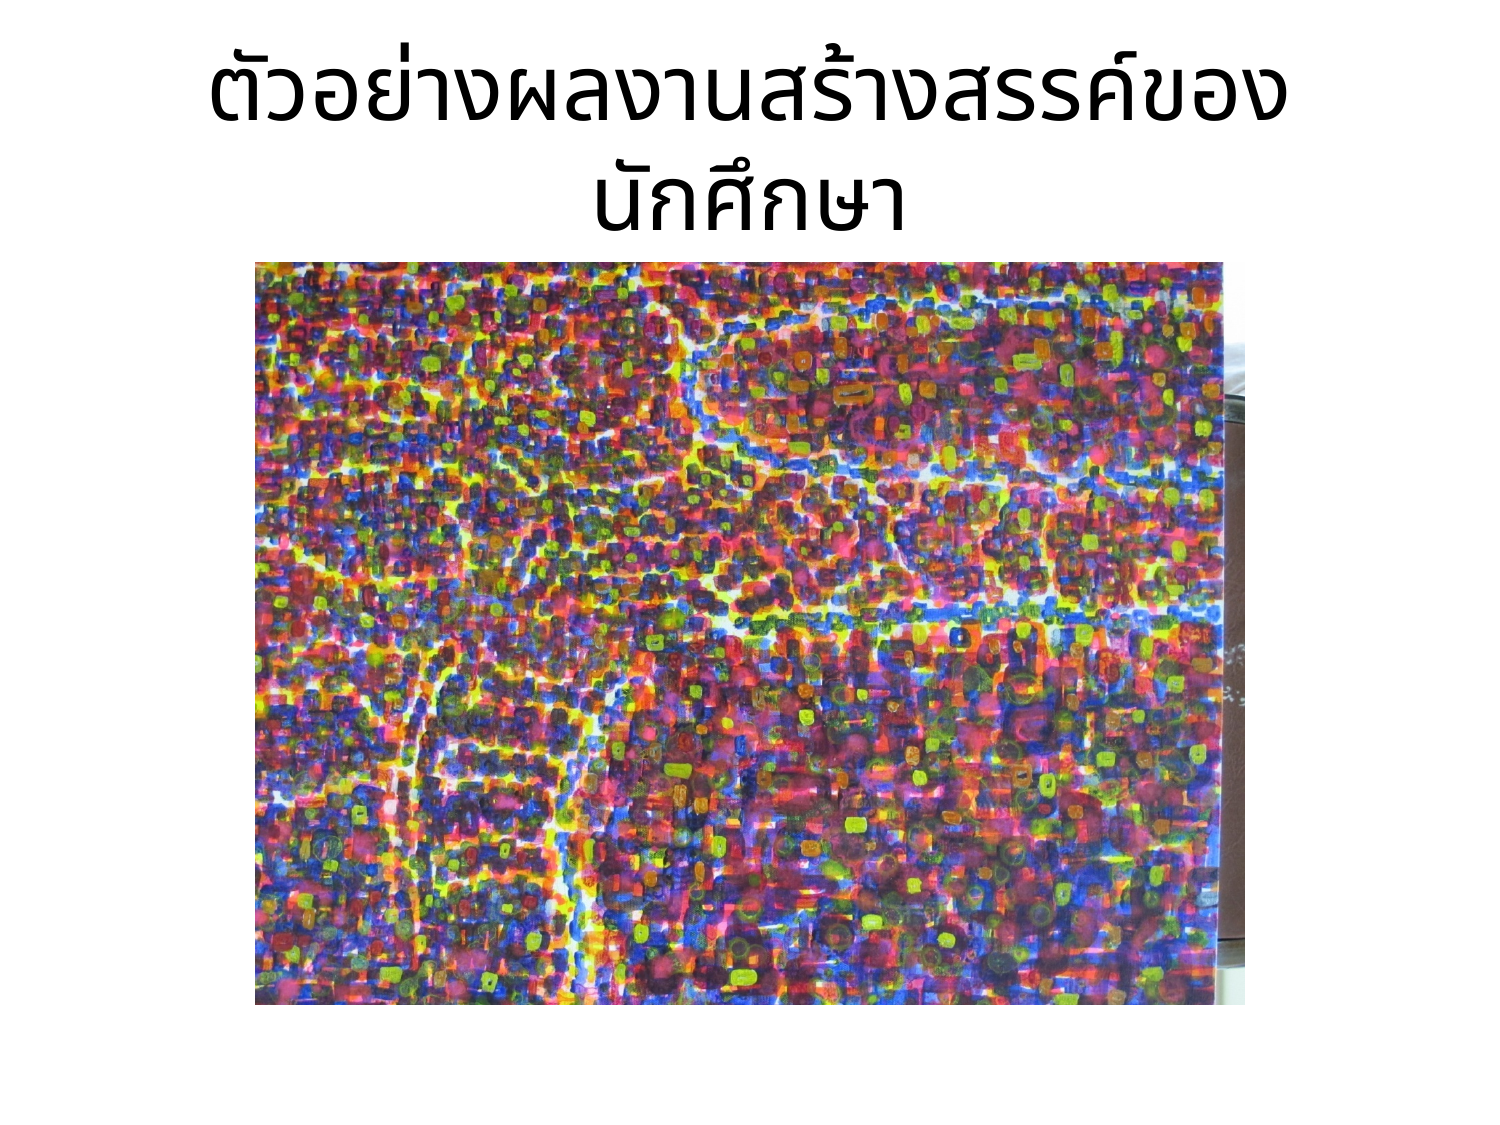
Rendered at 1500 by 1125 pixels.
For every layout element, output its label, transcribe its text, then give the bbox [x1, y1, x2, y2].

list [254, 262, 1246, 1006]
title ตัวอย่างผลงานสร้างสรรค์ของนักศึกษา [75, 45, 1425, 233]
